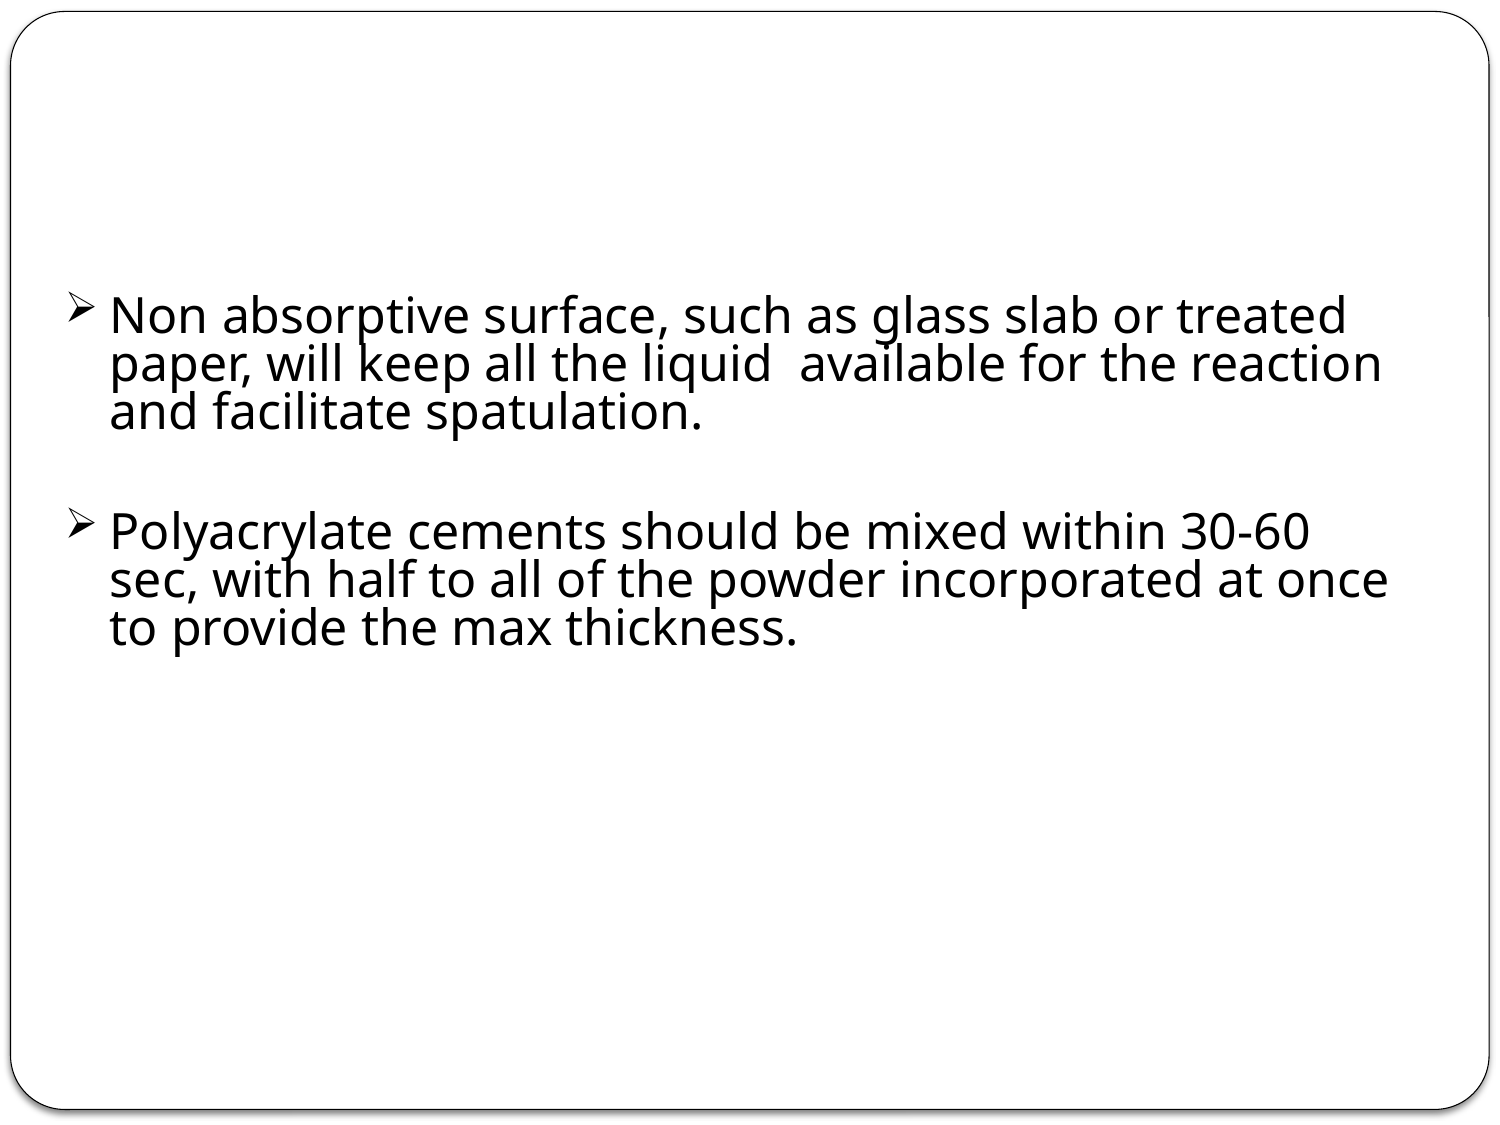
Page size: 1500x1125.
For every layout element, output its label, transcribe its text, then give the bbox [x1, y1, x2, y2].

list Non absorptive surface, such as glass slab or treated paper, will keep all the liquid available for the reaction and facilitate spatulation. Polyacrylate cements should be mixed within 30-60 sec, with half to all of the powder incorporated at once to provide the max thickness. [50, 866, 1425, 1125]
text_box [37, 0, 1438, 866]
